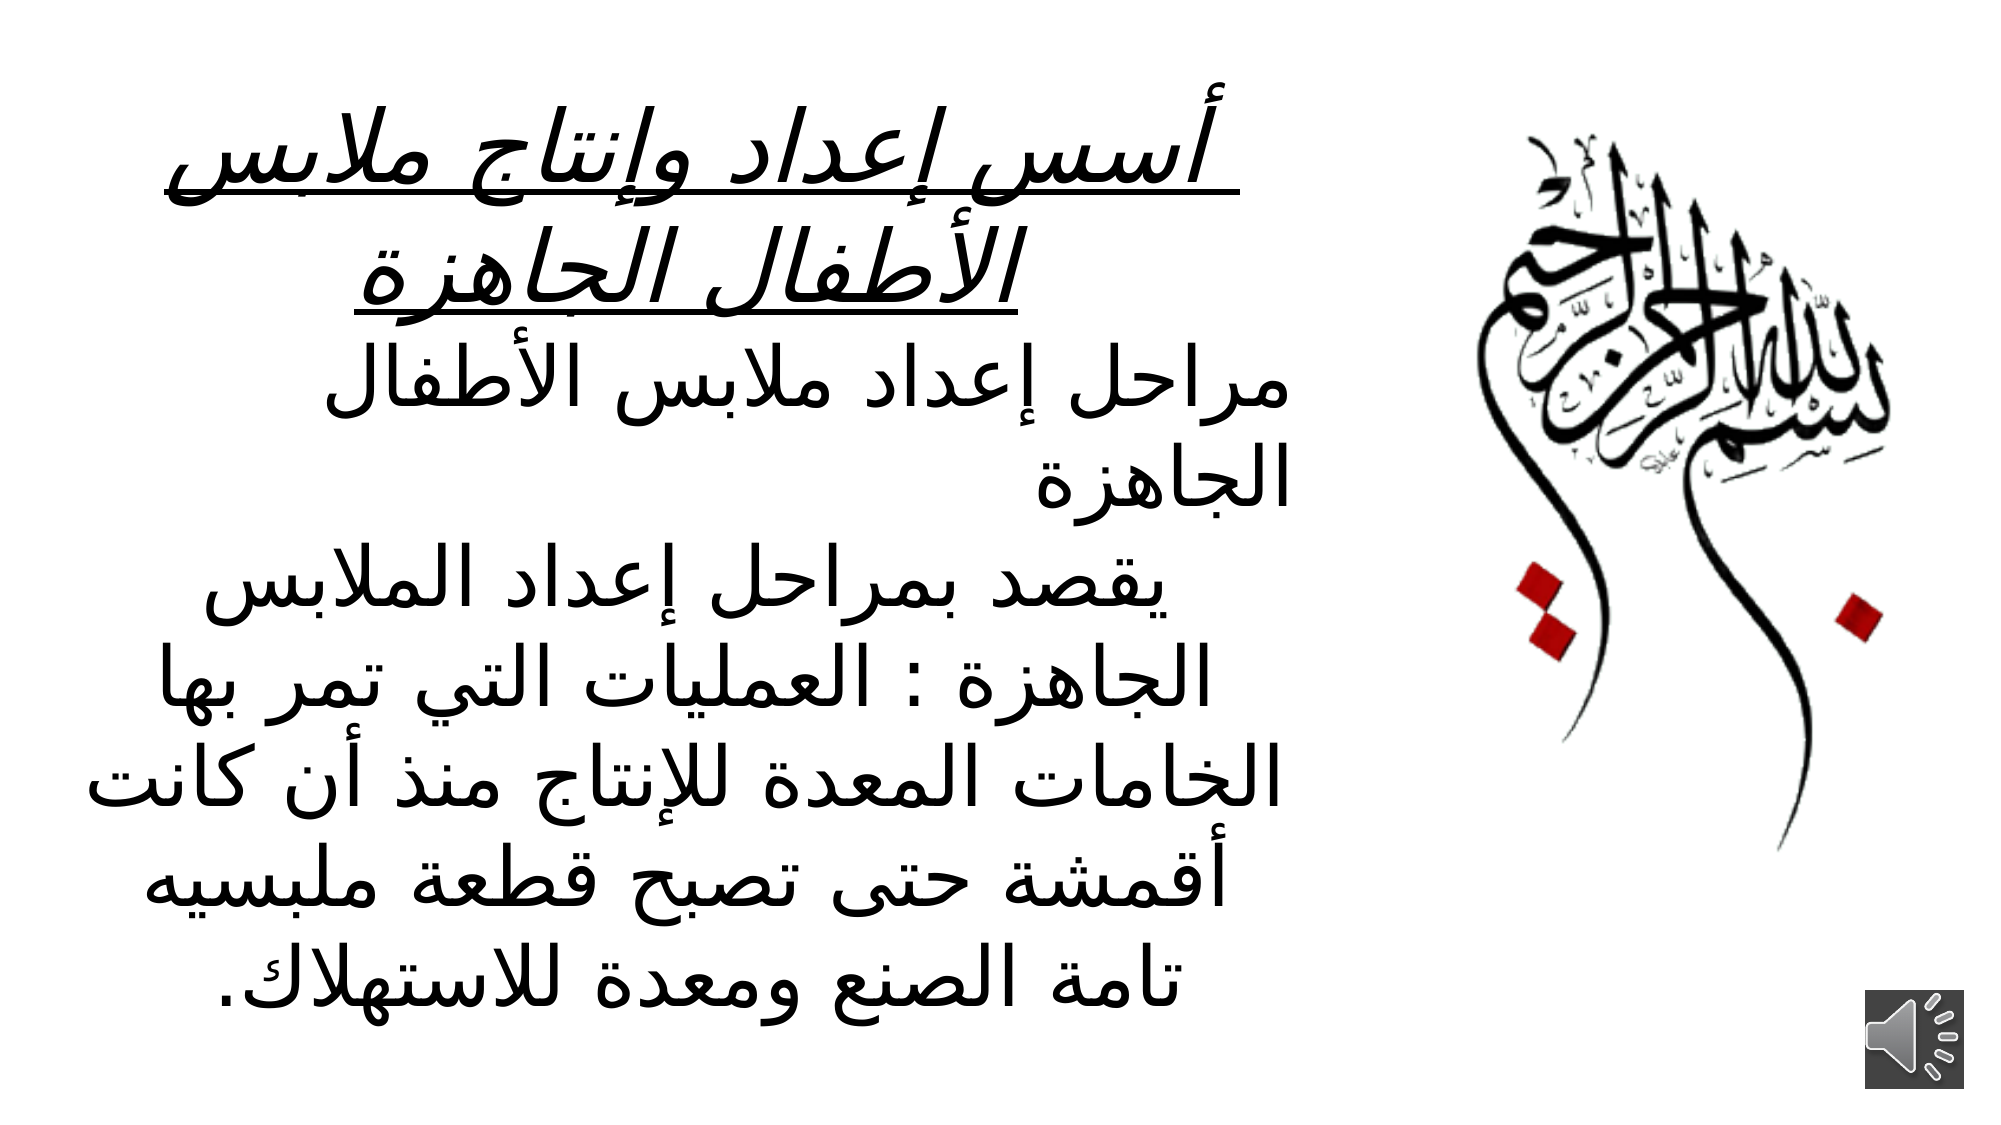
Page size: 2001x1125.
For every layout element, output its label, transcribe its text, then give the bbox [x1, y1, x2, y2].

picture [1416, 99, 1981, 863]
picture [1864, 989, 1965, 1090]
text_box أسس إعداد وإنتاج ملابس الأطفال الجاهزة مراحل إعداد ملابس الأطفال الجاهزة يقصد بمراحل إعداد الملابس الجاهزة : العمليات التي تمر بها الخامات المعدة للإنتاج منذ أن كانت أقمشة حتى تصبح قطعة ملبسيه تامة الصنع ومعدة للاستهلاك. [62, 75, 1310, 1031]
